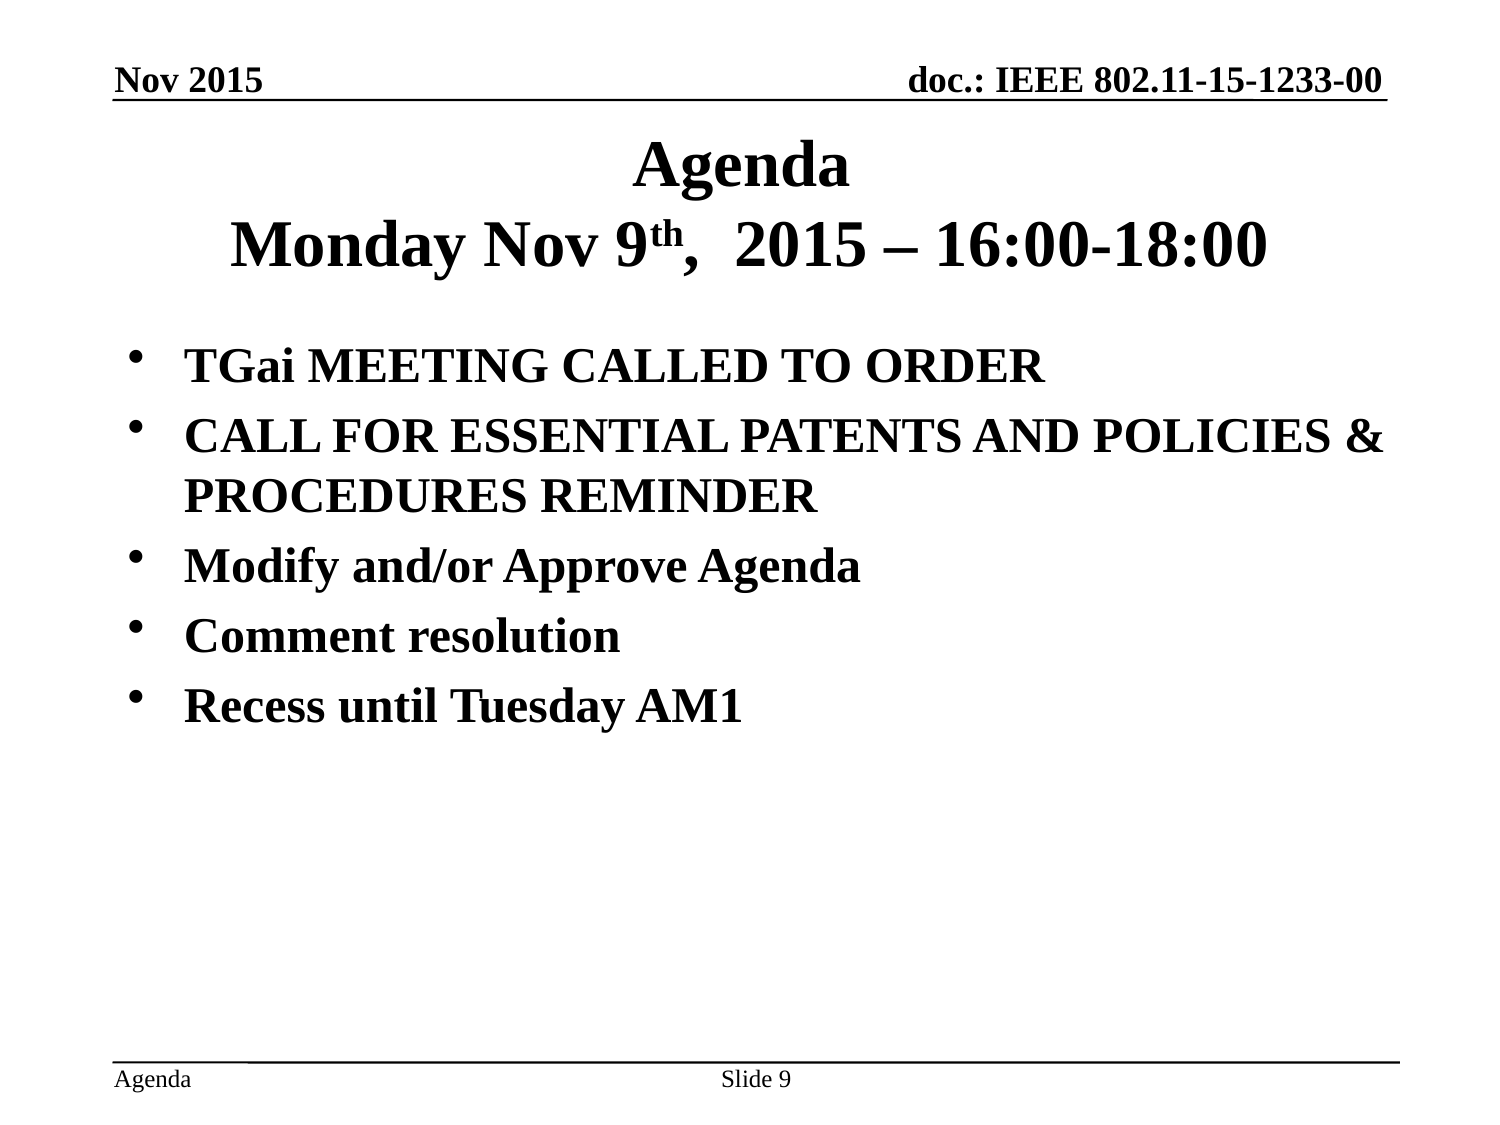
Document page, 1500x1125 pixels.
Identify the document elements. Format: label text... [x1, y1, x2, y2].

title Agenda Monday Nov 9th, 2015 – 16:00-18:00 [112, 112, 1388, 288]
slide_number Slide 9 [712, 1061, 800, 1093]
list TGai MEETING CALLED TO ORDER CALL FOR ESSENTIAL PATENTS AND POLICIES & PROCEDURES REMINDER Modify and/or Approve Agenda Comment resolution Recess until Tuesday AM1 [112, 324, 1426, 1038]
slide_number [114, 54, 265, 101]
